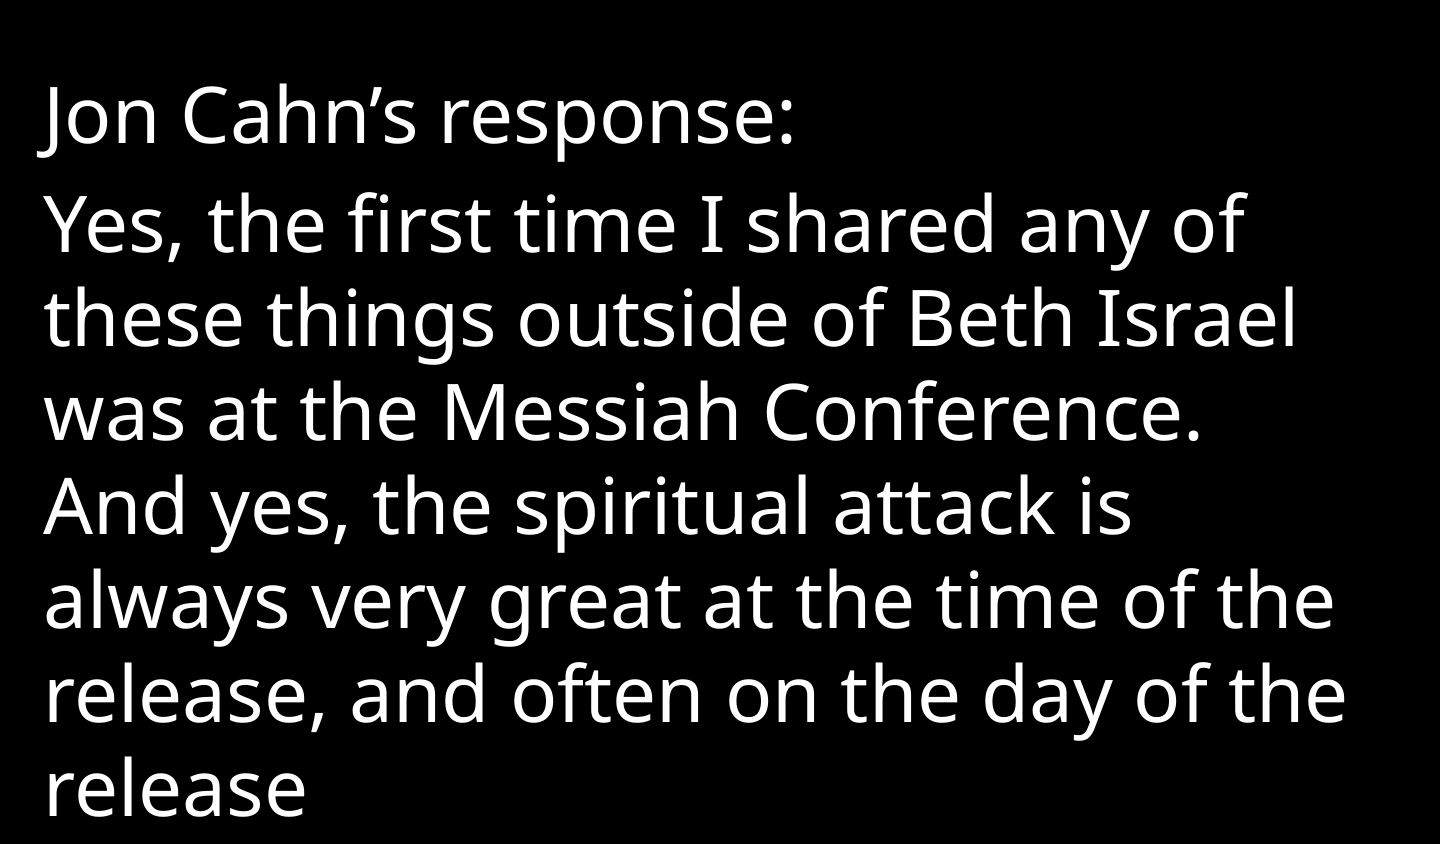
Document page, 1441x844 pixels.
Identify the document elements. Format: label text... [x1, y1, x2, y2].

subtitle Jon Cahn’s response: Yes, the first time I shared any of these things outside of Beth Israel was at the Messiah Conference. And yes, the spiritual attack is always very great at the time of the release, and often on the day of the release [32, 59, 1408, 844]
